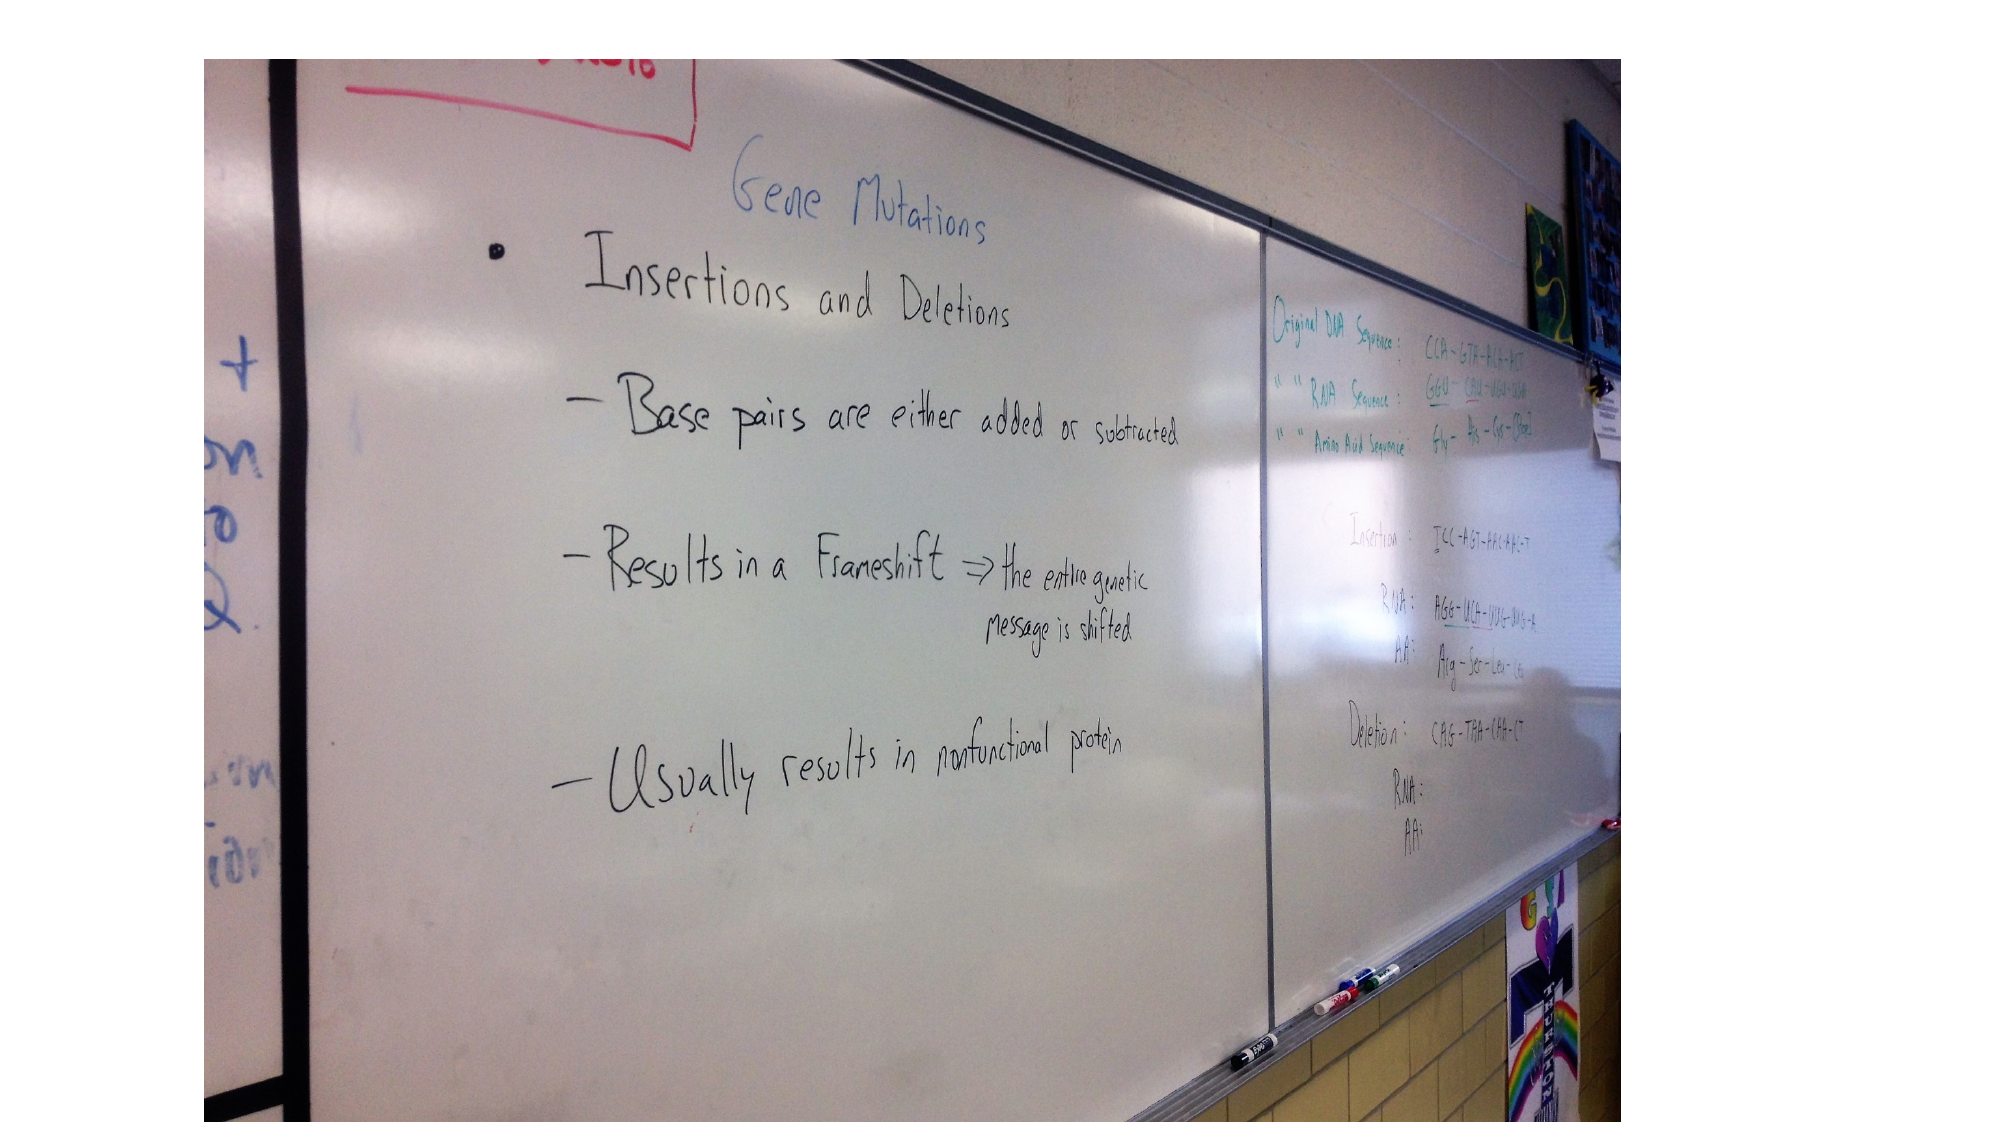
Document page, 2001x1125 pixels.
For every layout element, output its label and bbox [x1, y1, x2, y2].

list [204, 59, 1621, 1122]
